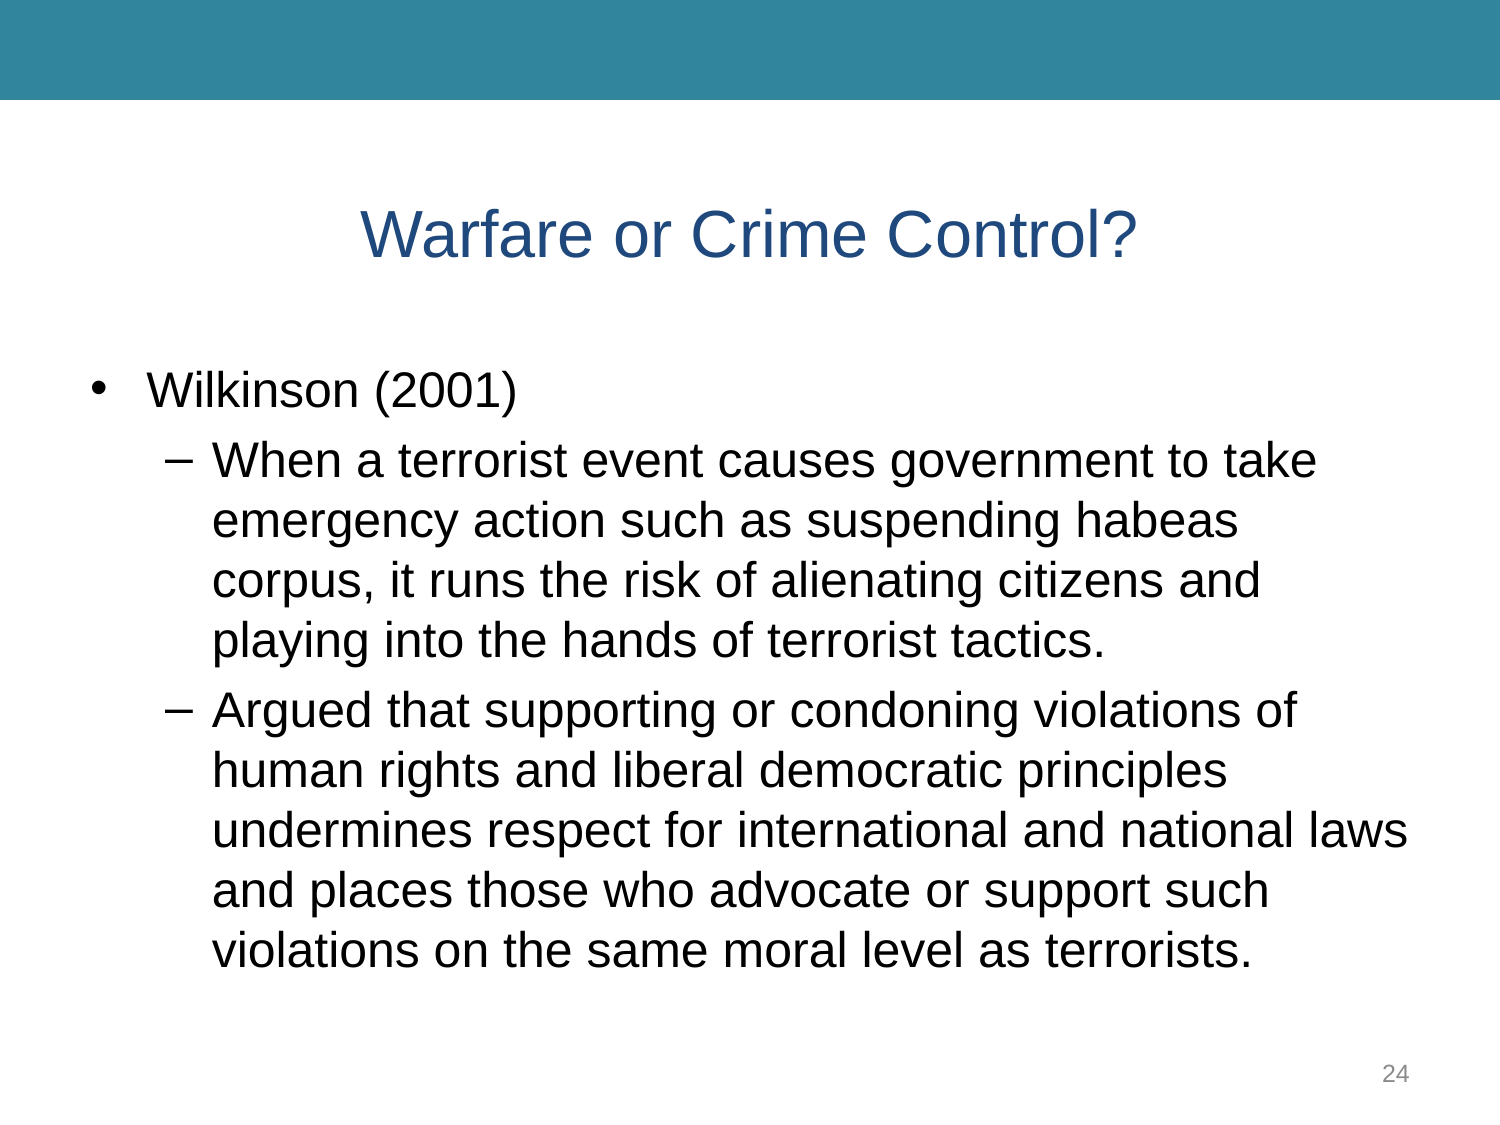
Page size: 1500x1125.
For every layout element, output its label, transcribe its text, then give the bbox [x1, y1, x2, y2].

slide_number 24 [1350, 1042, 1425, 1103]
title Warfare or Crime Control? [75, 137, 1425, 325]
list Wilkinson (2001) When a terrorist event causes government to take emergency action such as suspending habeas corpus, it runs the risk of alienating citizens and playing into the hands of terrorist tactics. Argued that supporting or condoning violations of human rights and liberal democratic principles undermines respect for international and national laws and places those who advocate or support such violations on the same moral level as terrorists. [75, 350, 1425, 1005]
